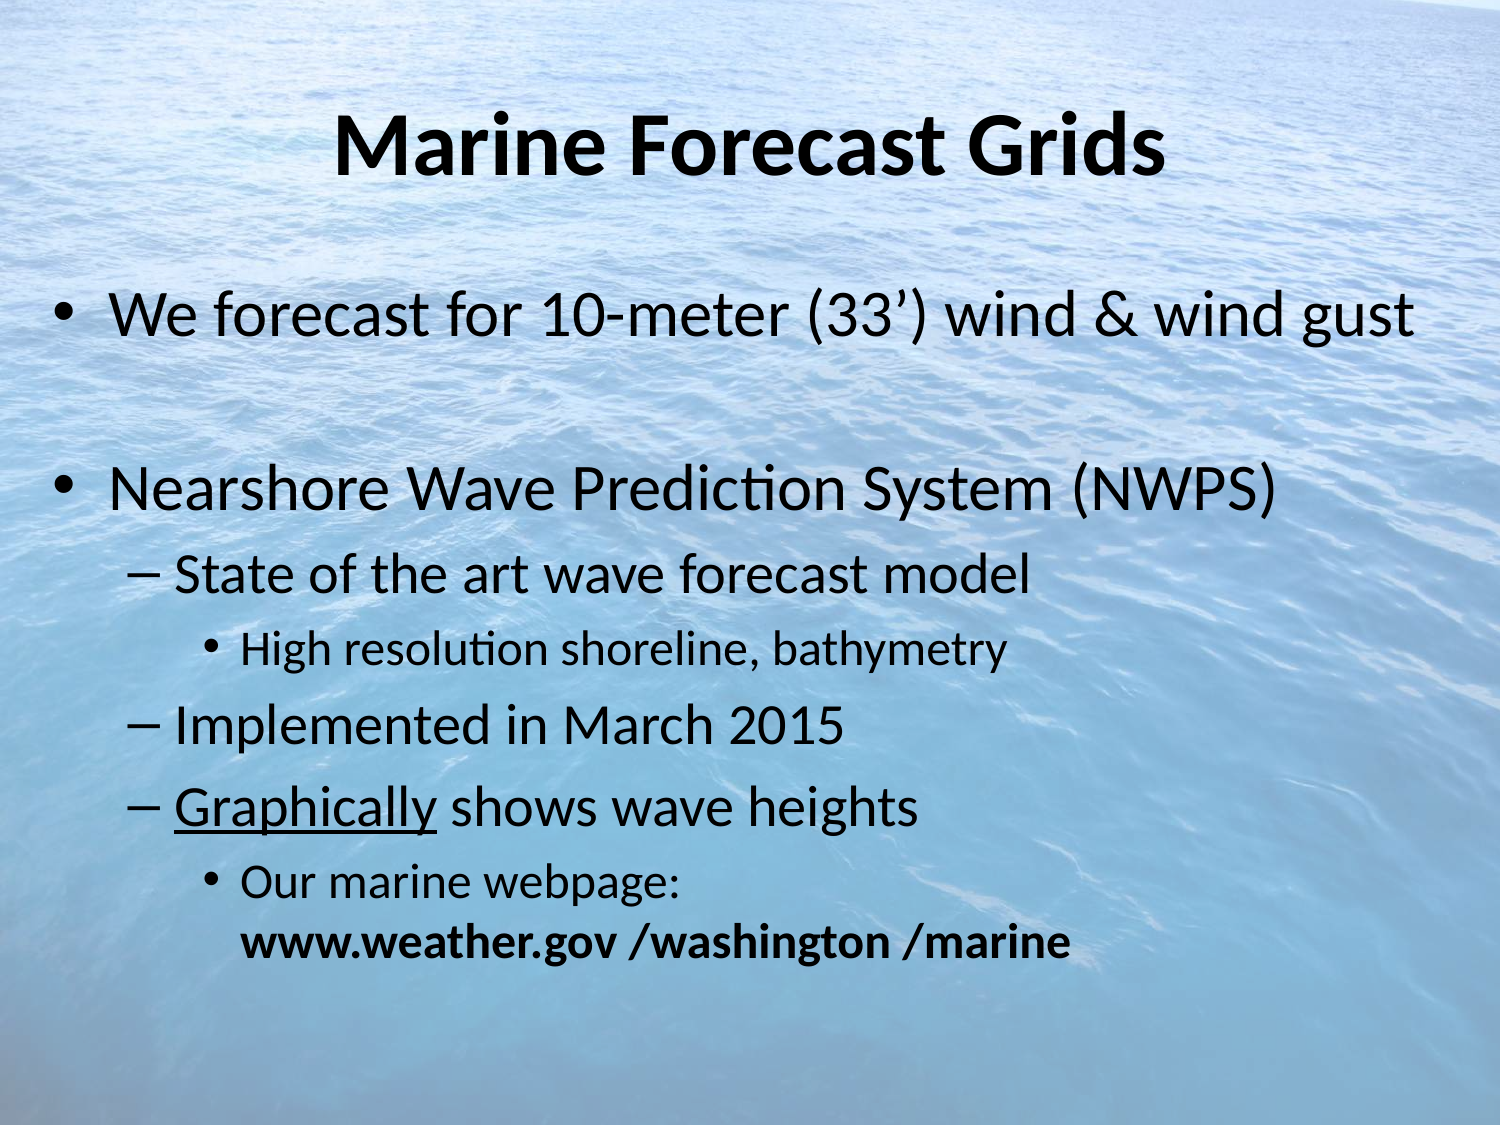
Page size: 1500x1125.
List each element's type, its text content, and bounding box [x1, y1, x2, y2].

title Marine Forecast Grids [75, 45, 1425, 233]
list We forecast for 10-meter (33’) wind & wind gust Nearshore Wave Prediction System (NWPS) State of the art wave forecast model High resolution shoreline, bathymetry Implemented in March 2015 Graphically shows wave heights Our marine webpage: www.weather.gov /washington /marine [37, 262, 1463, 1005]
